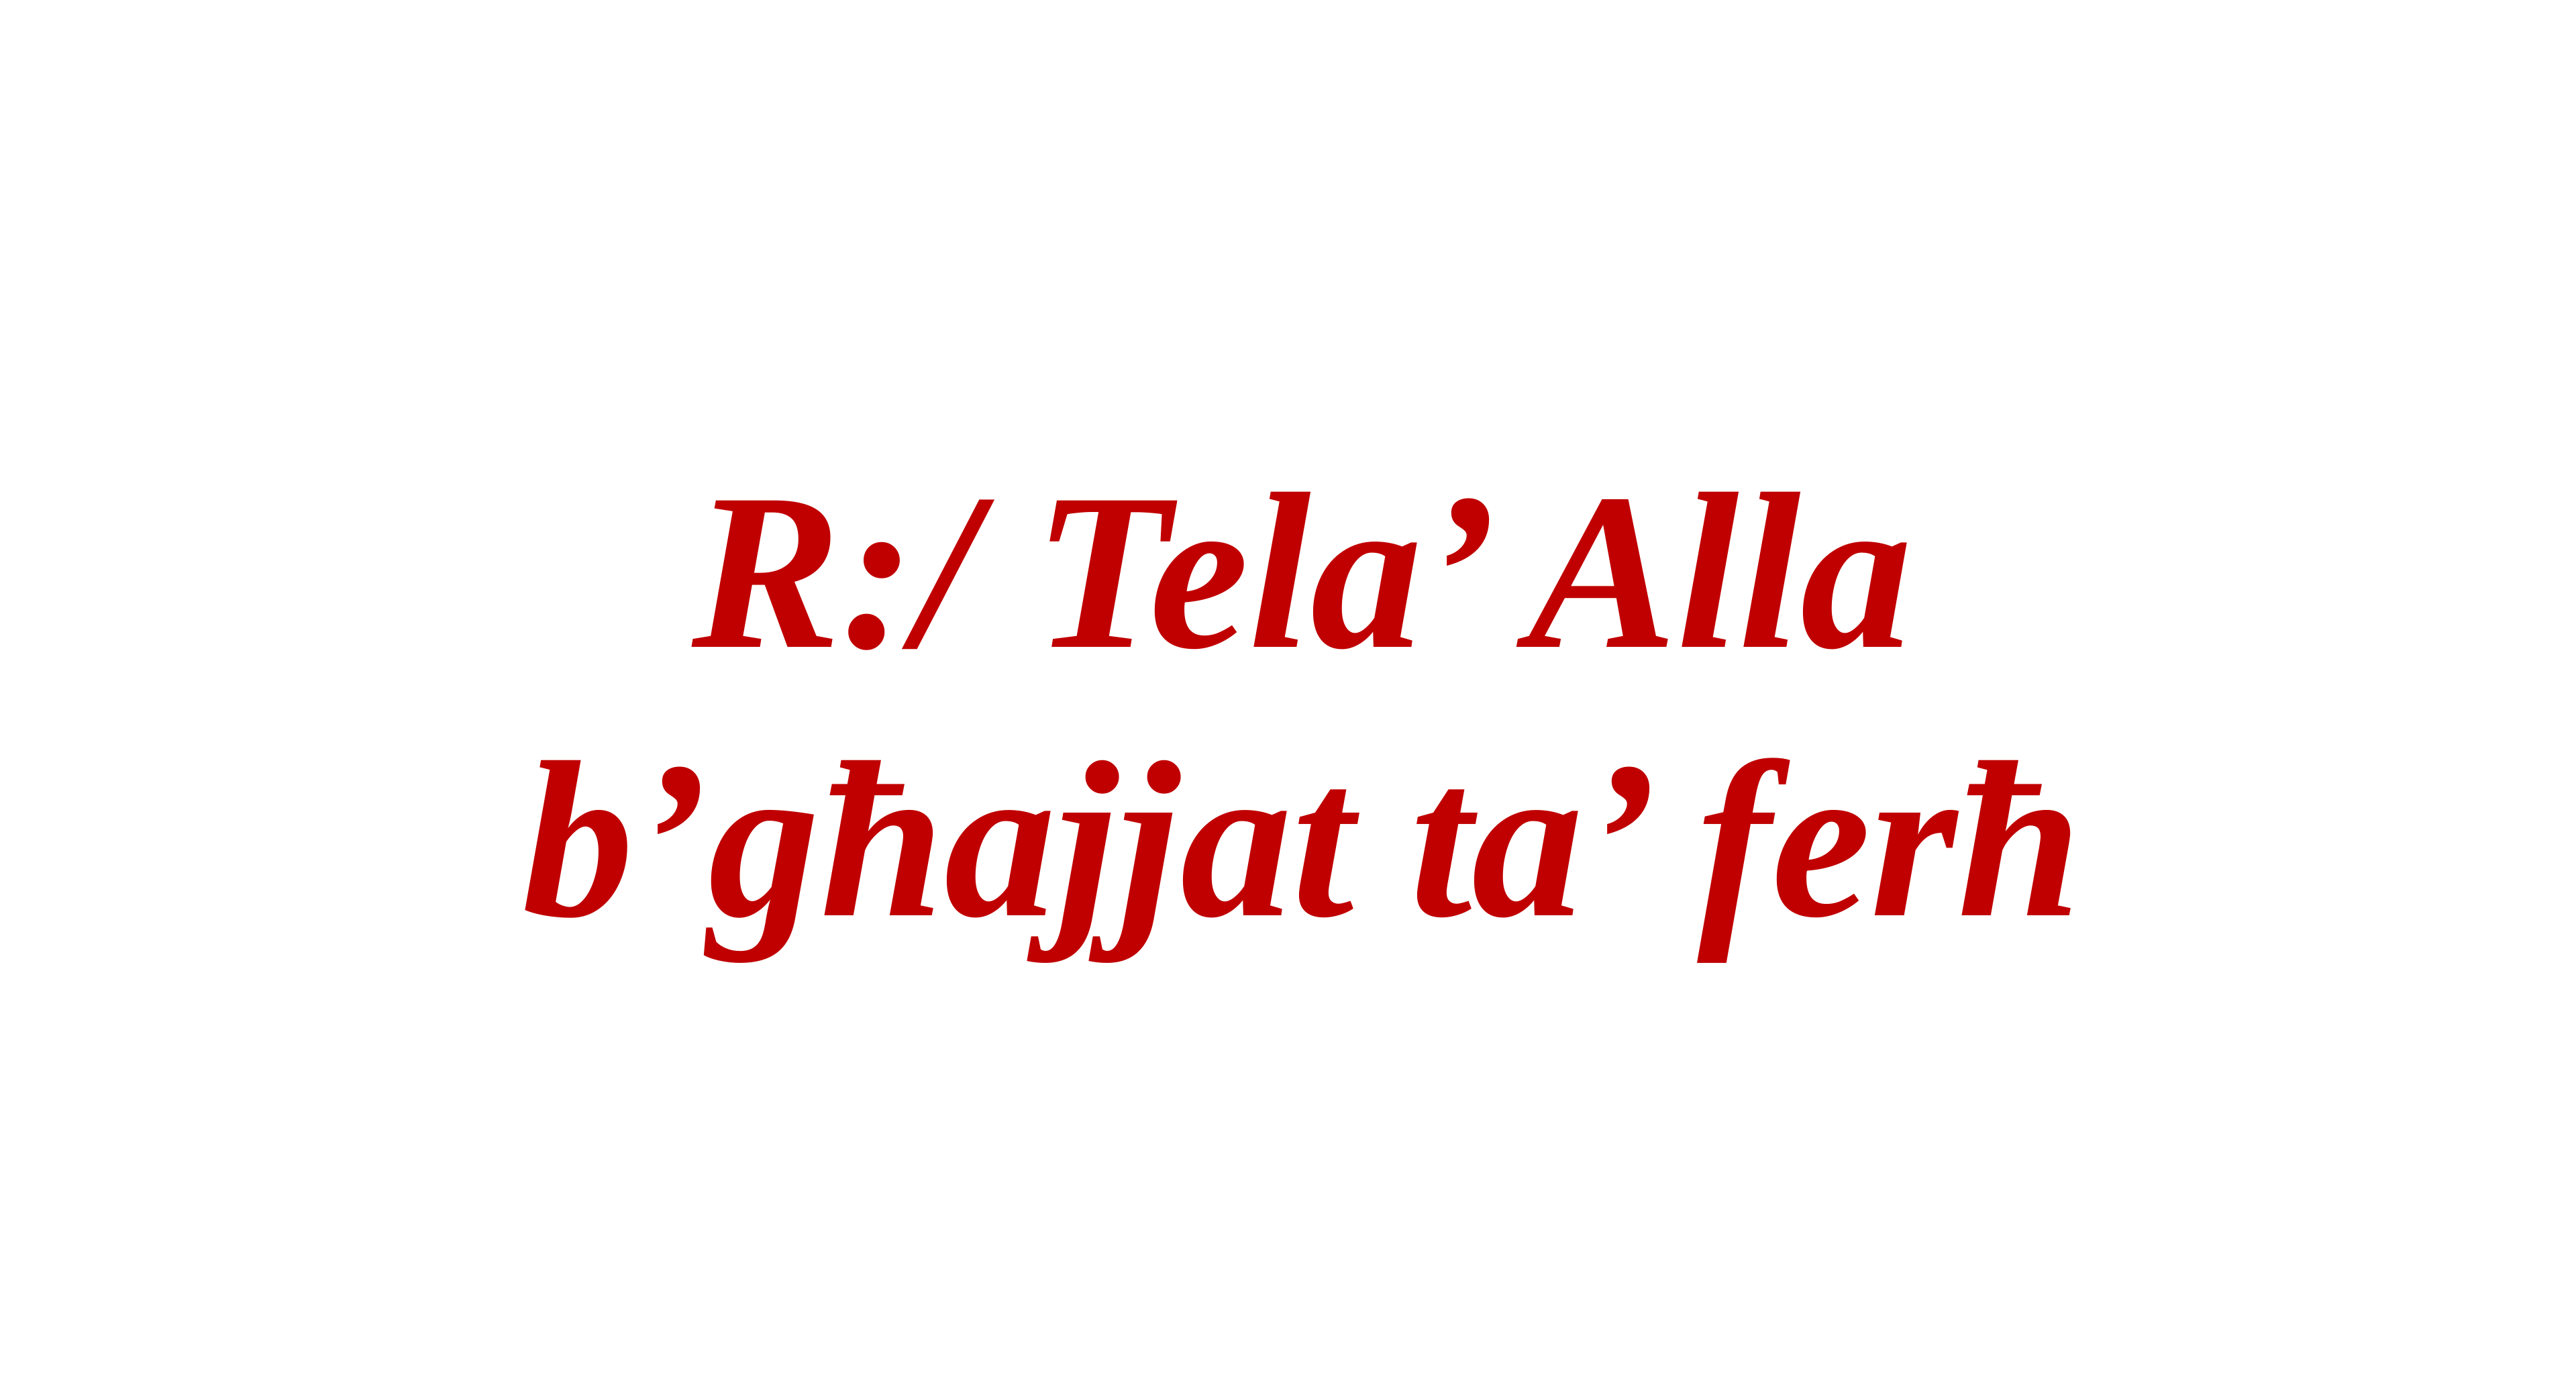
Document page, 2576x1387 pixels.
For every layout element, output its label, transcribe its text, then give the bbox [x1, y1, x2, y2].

text_box R:/ Tela’ Alla b’għajjat ta’ ferħ [443, 418, 2163, 966]
